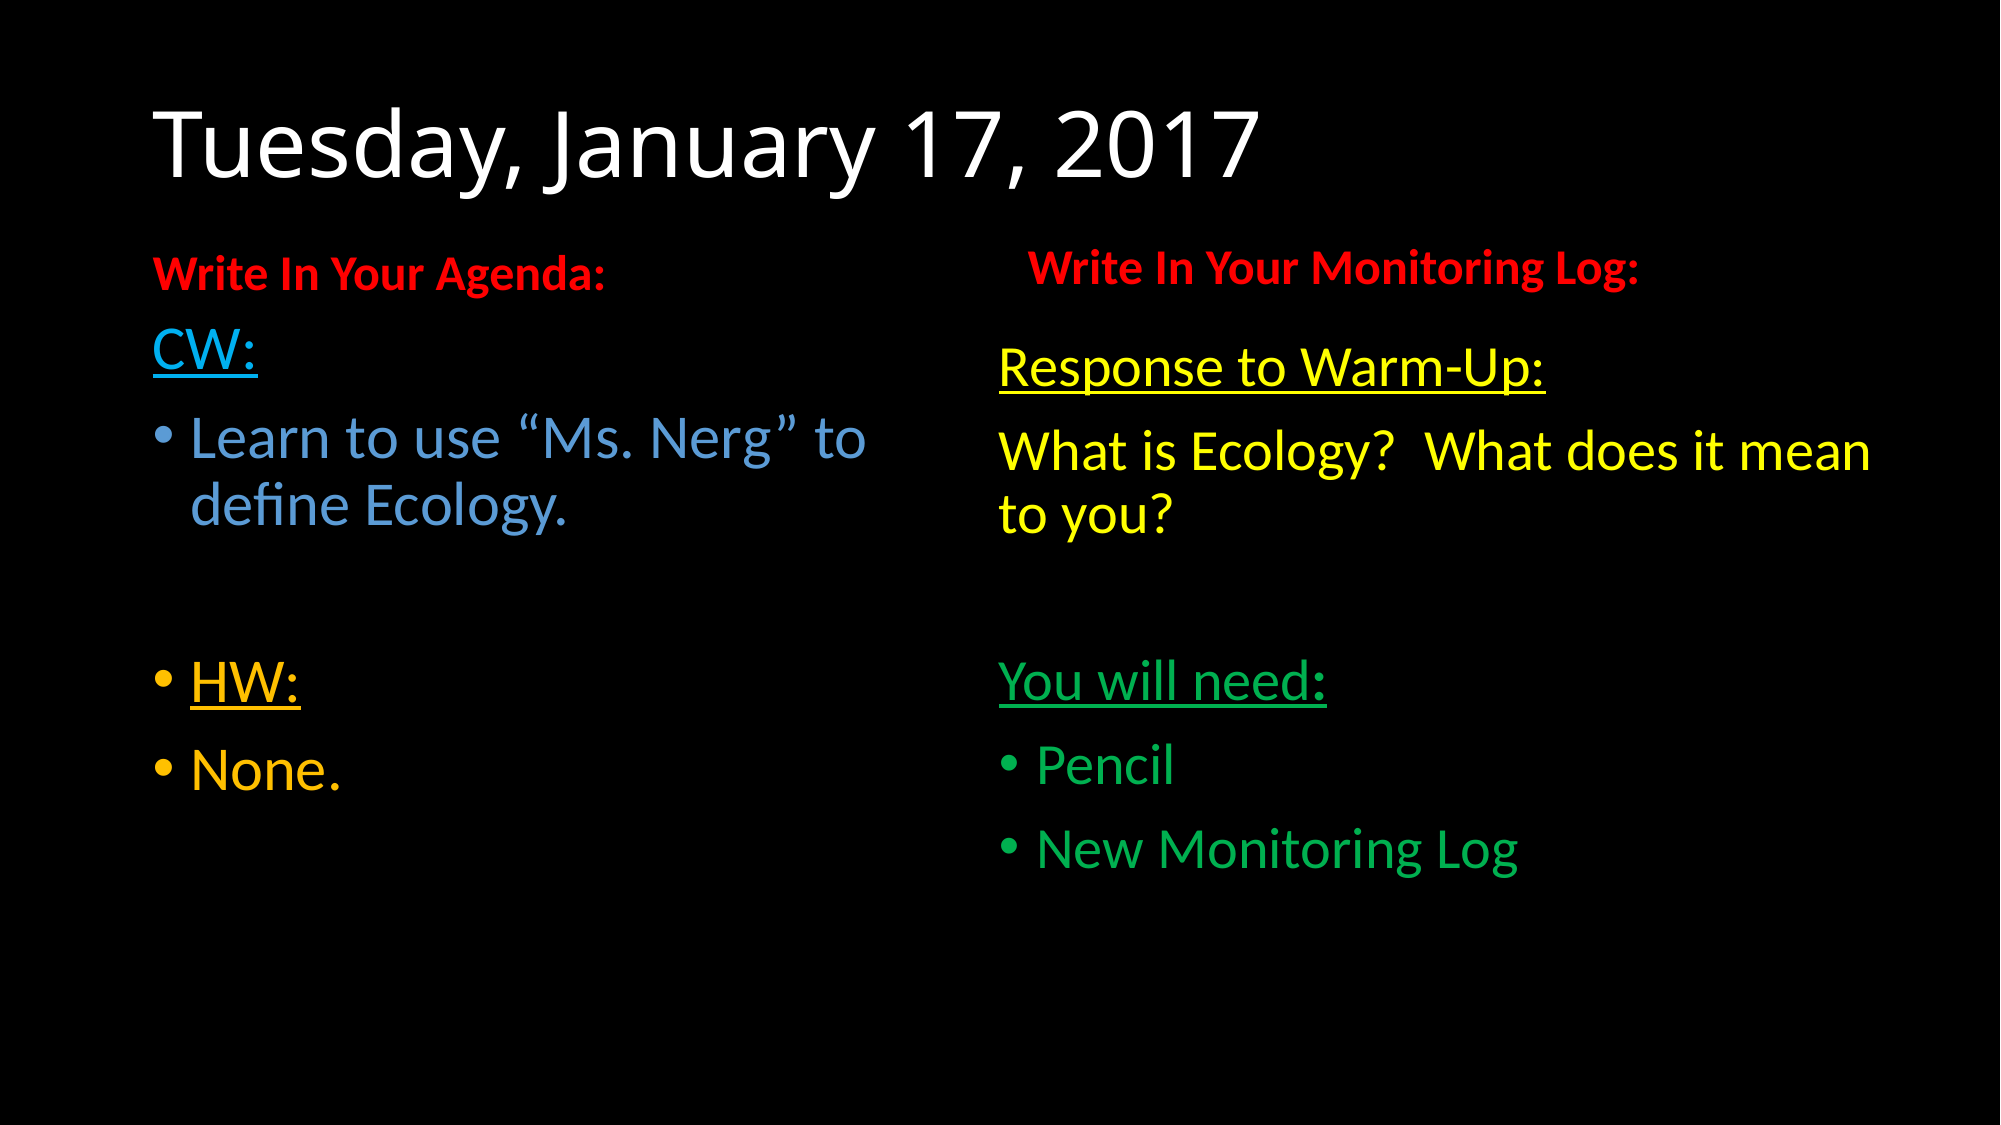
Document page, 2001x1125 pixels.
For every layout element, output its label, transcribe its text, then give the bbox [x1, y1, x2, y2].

list Response to Warm-Up: What is Ecology? What does it mean to you? You will need: Pencil New Monitoring Log [983, 329, 1932, 1125]
list CW: Learn to use “Ms. Nerg” to define Ecology. HW: None. [137, 308, 984, 1066]
title Tuesday, January 17, 2017 [137, 59, 1863, 237]
list Write In Your Monitoring Log: [1012, 221, 1863, 303]
list Write In Your Agenda: [137, 215, 984, 308]
